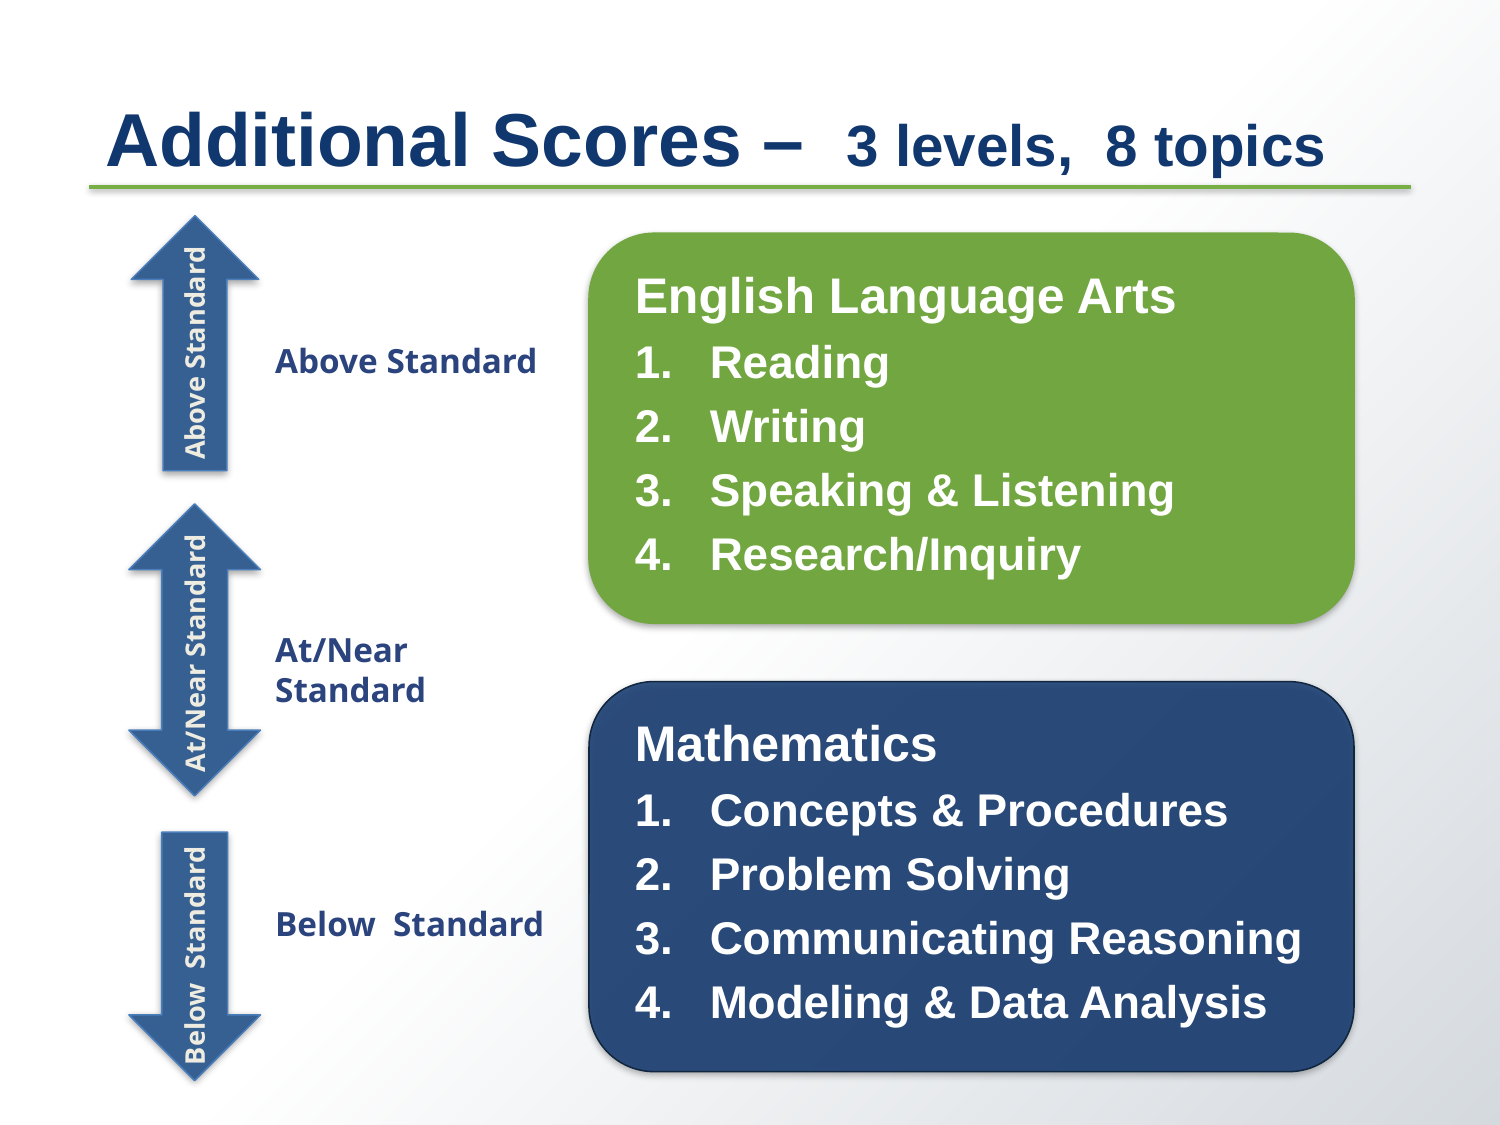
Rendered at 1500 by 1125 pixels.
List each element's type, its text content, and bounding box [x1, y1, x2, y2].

title Additional Scores – 3 levels, 8 topics [90, 90, 1412, 183]
list Mathematics Concepts & Procedures Problem Solving Communicating Reasoning Modeling & Data Analysis [619, 704, 1332, 1050]
text_box [588, 232, 1355, 625]
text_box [128, 215, 576, 1085]
text_box [588, 680, 1355, 1073]
list English Language Arts Reading Writing Speaking & Listening Research/Inquiry [619, 255, 1332, 601]
